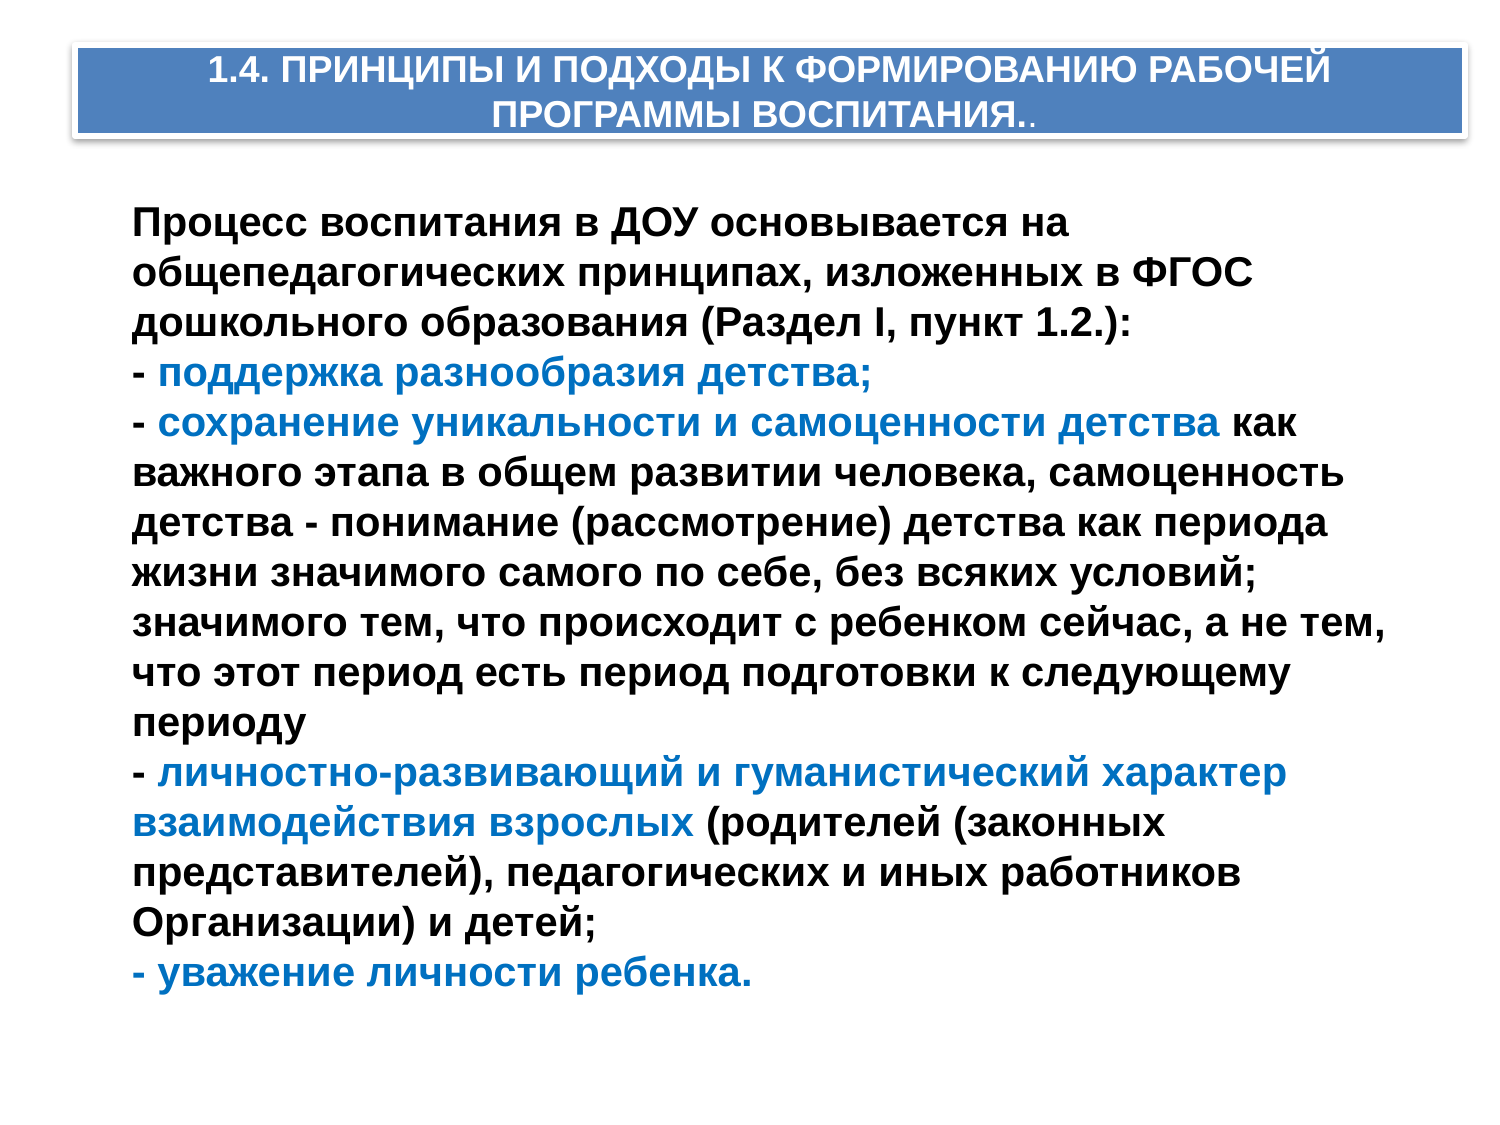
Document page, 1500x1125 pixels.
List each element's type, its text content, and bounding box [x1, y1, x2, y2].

subtitle 1.4. ПРИНЦИПЫ И ПОДХОДЫ К ФОРМИРОВАНИЮ РАБОЧЕЙ ПРОГРАММЫ ВОСПИТАНИЯ.. [72, 42, 1468, 139]
text_box Процесс воспитания в ДОУ основывается на общепедагогических принципах, изложенных в ФГОС дошкольного образования (Раздел I, пункт 1.2.): - поддержка разнообразия детства; - сохранение уникальности и самоценности детства как важного этапа в общем развитии человека, самоценность детства - понимание (рассмотрение) детства как периода жизни значимого самого по себе, без всяких условий; значимого тем, что происходит с ребенком сейчас, а не тем, что этот период есть период подготовки к следующему периоду - личностно-развивающий и гуманистический характер взаимодействия взрослых (родителей (законных представителей), педагогических и иных работников Организации) и детей; - уважение личности ребенка. [117, 187, 1418, 1003]
